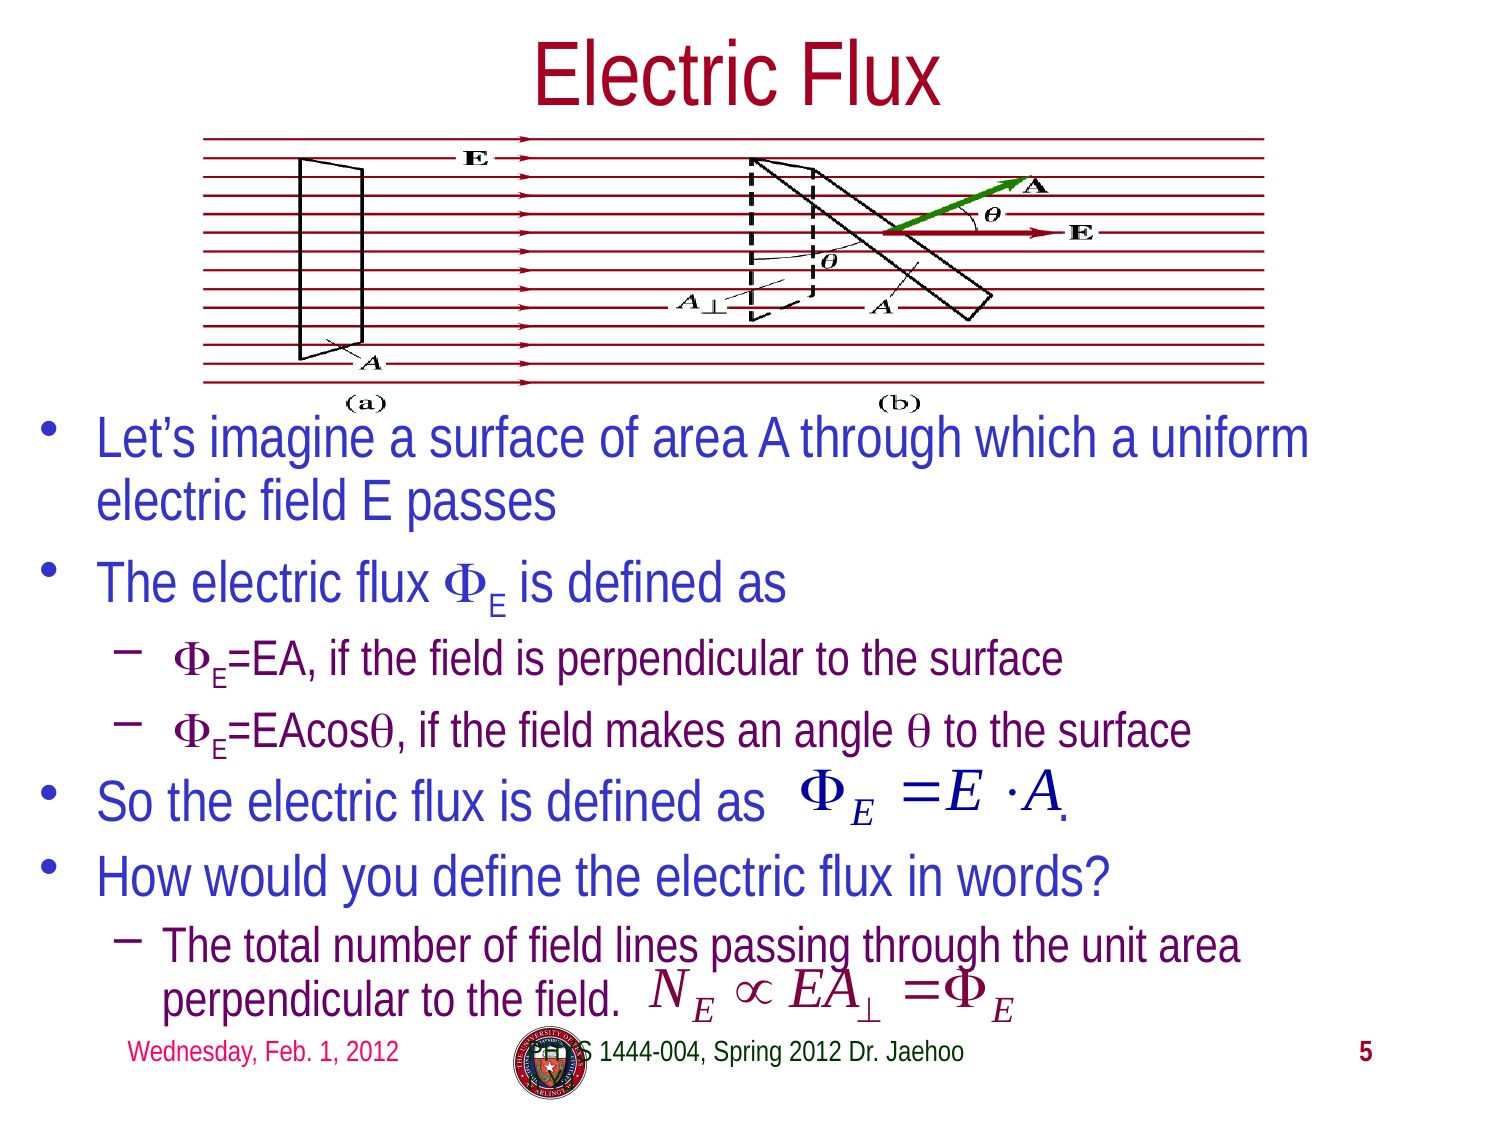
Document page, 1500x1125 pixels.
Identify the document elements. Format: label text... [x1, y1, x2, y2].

slide_number 5 [1074, 1051, 1388, 1101]
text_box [789, 737, 1076, 839]
list Let’s imagine a surface of area A through which a uniform electric field E passes The electric flux ΦE is defined as ΦE=EA, if the field is perpendicular to the surface ΦE=EAcosθ, if the field makes an angle θ to the surface So the electric flux is defined as . How would you define the electric flux in words? The total number of field lines passing through the unit area perpendicular to the field. [24, 399, 1451, 1051]
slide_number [112, 1051, 426, 1101]
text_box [637, 949, 1028, 1035]
picture [187, 37, 1288, 488]
footer PHYS 1444-004, Spring 2012 Dr. Jaehoon Yu [512, 1051, 988, 1101]
title Electric Flux [74, 12, 1401, 126]
